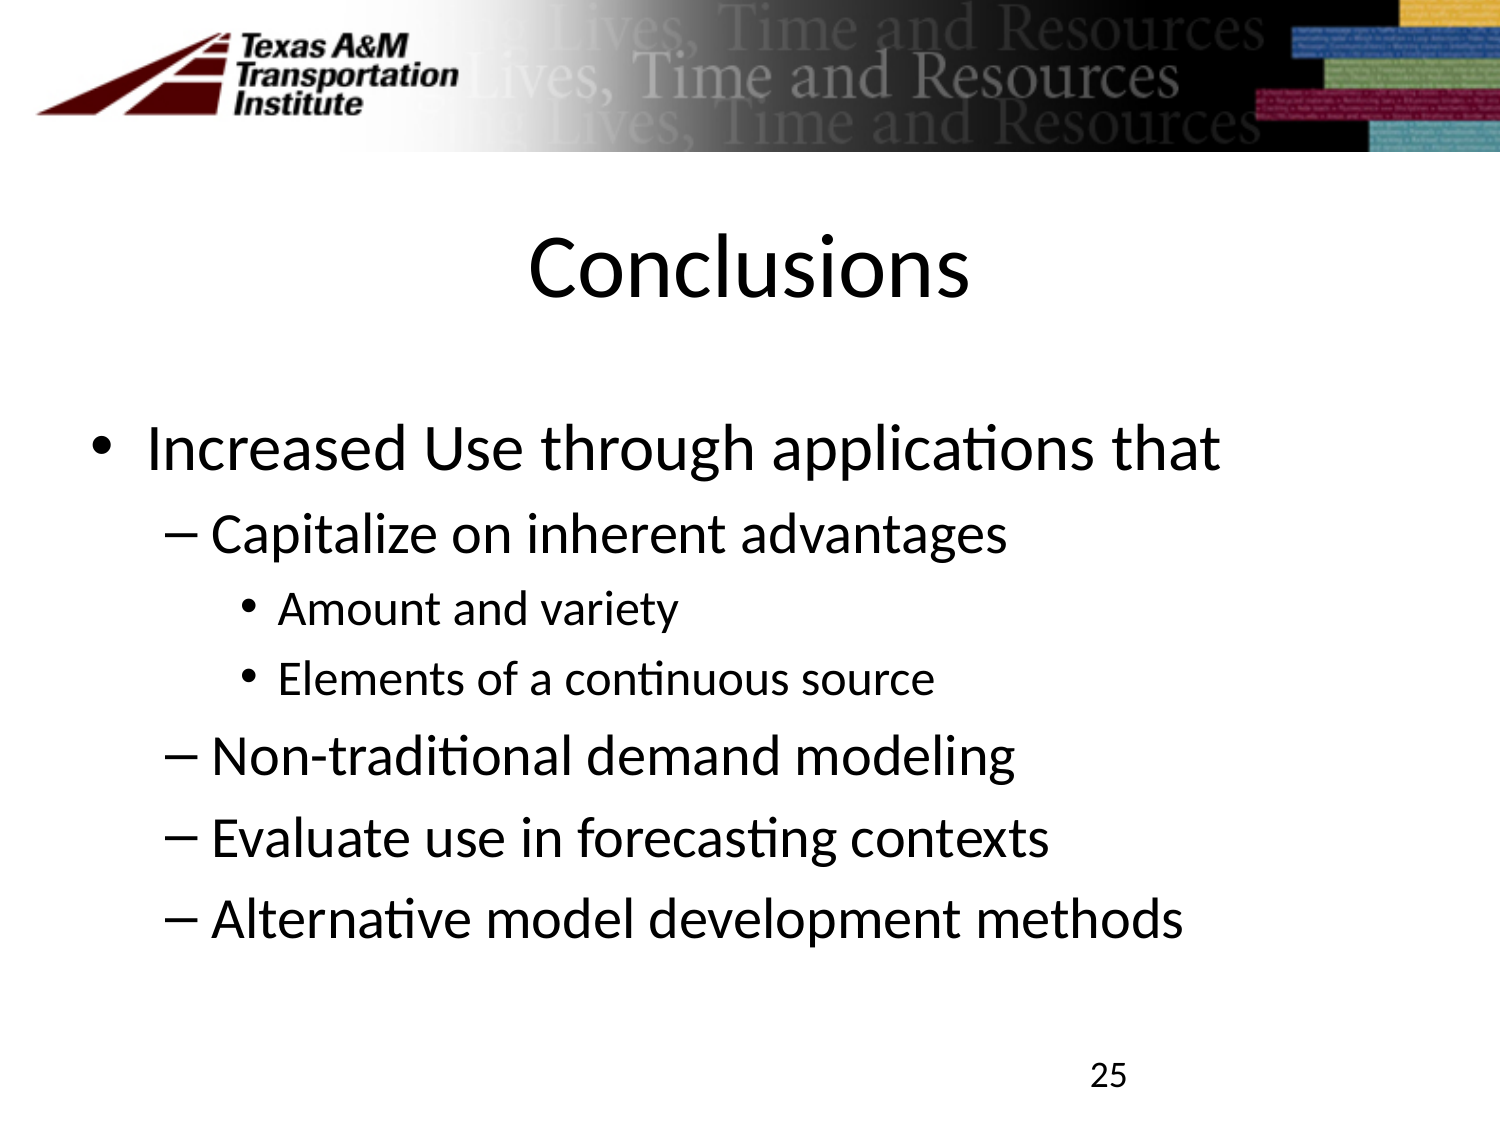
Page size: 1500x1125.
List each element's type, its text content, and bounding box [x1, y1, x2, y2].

title Conclusions [75, 178, 1425, 343]
slide_number 25 [1074, 1042, 1425, 1103]
list Increased Use through applications that Capitalize on inherent advantages Amount and variety Elements of a continuous source Non-traditional demand modeling Evaluate use in forecasting contexts Alternative model development methods [75, 396, 1425, 1091]
picture [2, 0, 1500, 152]
